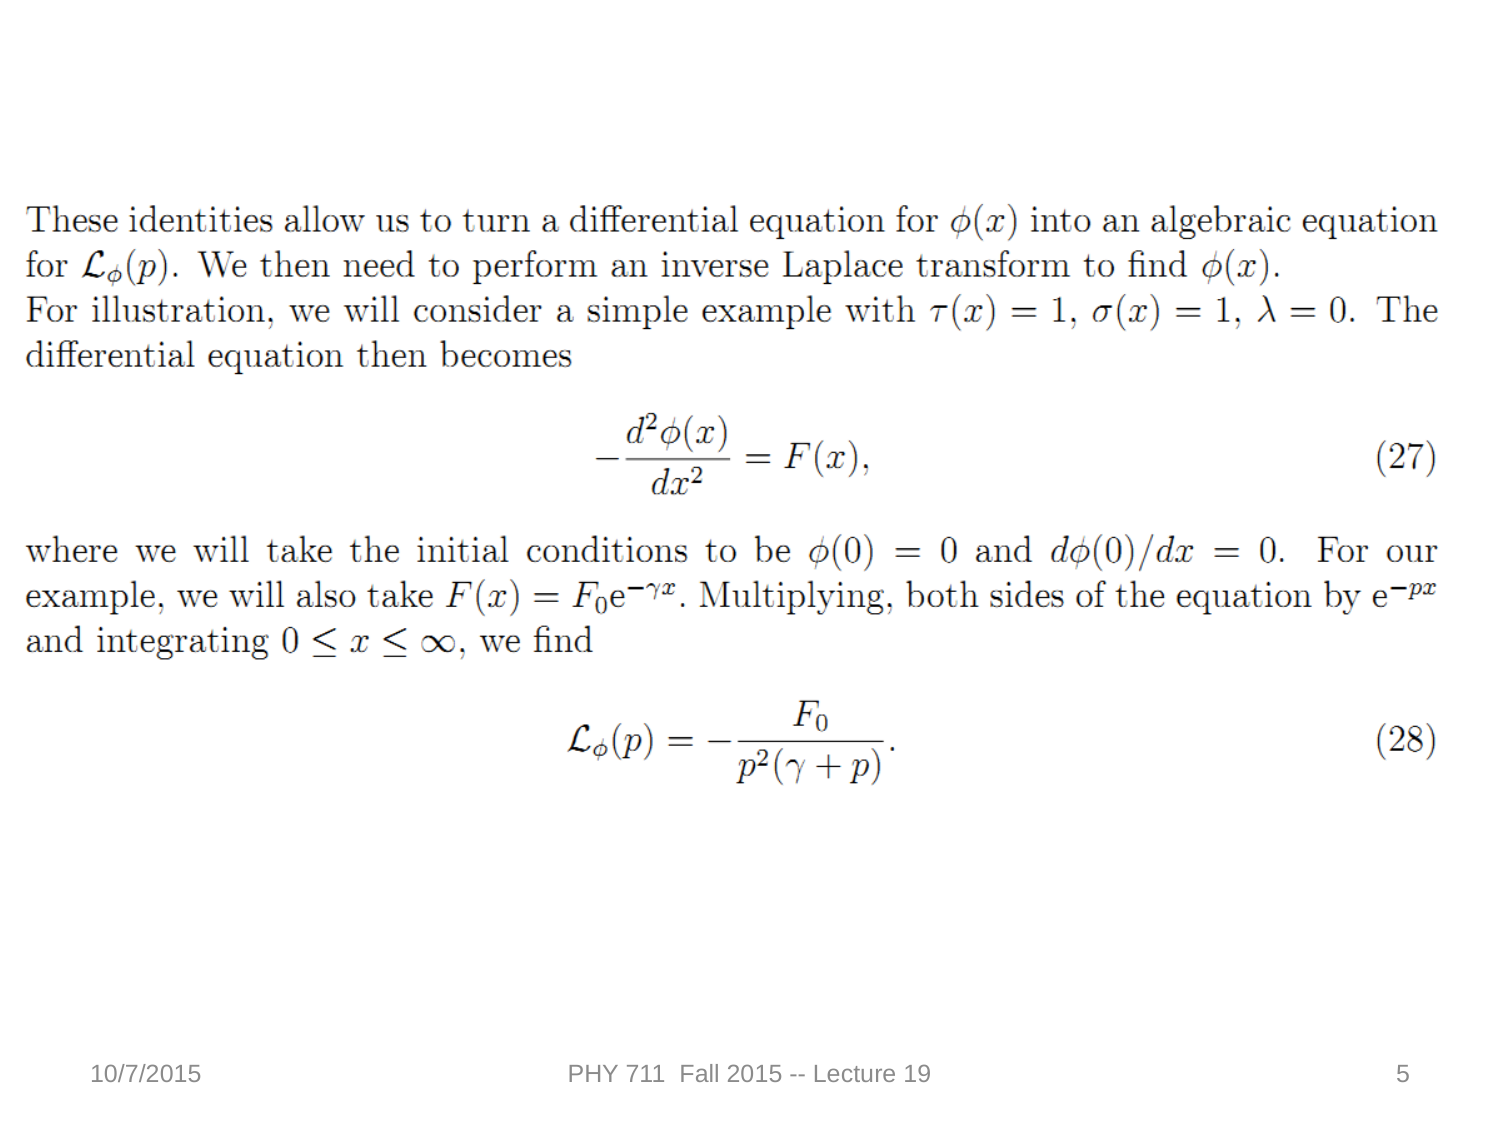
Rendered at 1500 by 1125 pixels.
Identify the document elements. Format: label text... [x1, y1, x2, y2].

picture [8, 186, 1488, 813]
footer PHY 711 Fall 2015 -- Lecture 19 [512, 1042, 988, 1103]
slide_number 5 [1074, 1042, 1425, 1103]
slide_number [75, 1042, 425, 1103]
